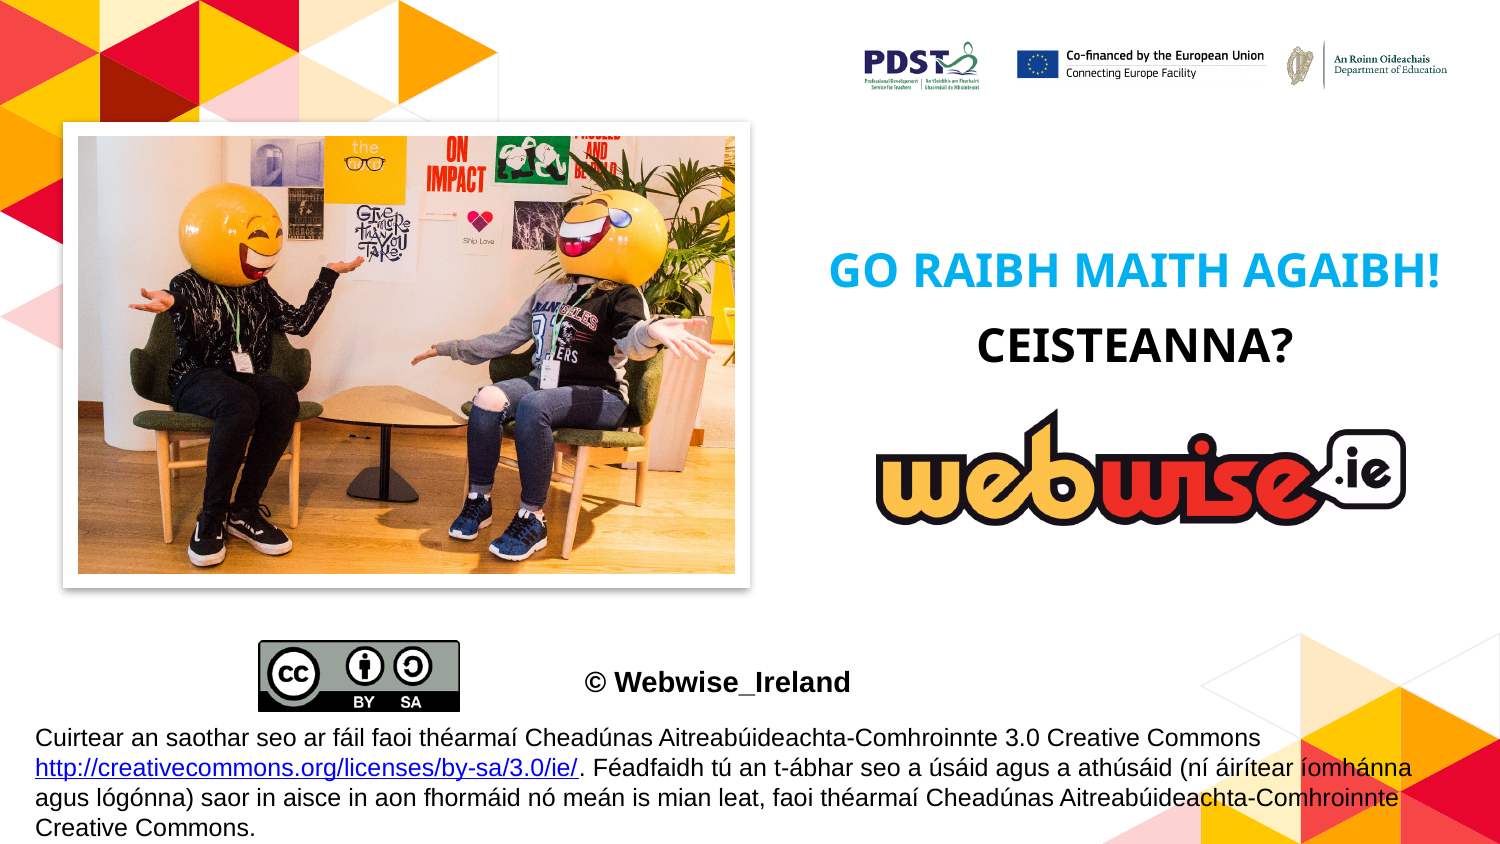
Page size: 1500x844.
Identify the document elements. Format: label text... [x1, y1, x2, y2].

picture [859, 38, 985, 93]
picture [257, 640, 460, 712]
text_box Cuirtear an saothar seo ar fáil faoi théarmaí Cheadúnas Aitreabúideachta-Comhroinnte 3.0 Creative Commons http://creativecommons.org/licenses/by-sa/3.0/ie/. Féadfaidh tú an t-ábhar seo a úsáid agus a athúsáid (ní áirítear íomhánna agus lógónna) saor in aisce in aon fhormáid nó meán is mian leat, faoi théarmaí Cheadúnas Aitreabúideachta-Comhroinnte Creative Commons. [20, 714, 1480, 797]
picture [77, 135, 736, 575]
picture [1012, 29, 1465, 102]
picture [876, 407, 1406, 526]
text_box © Webwise_Ireland [569, 656, 1409, 714]
text_box GO RAIBH MAITH AGAIBH! CEISTEANNA? [755, 233, 1500, 311]
